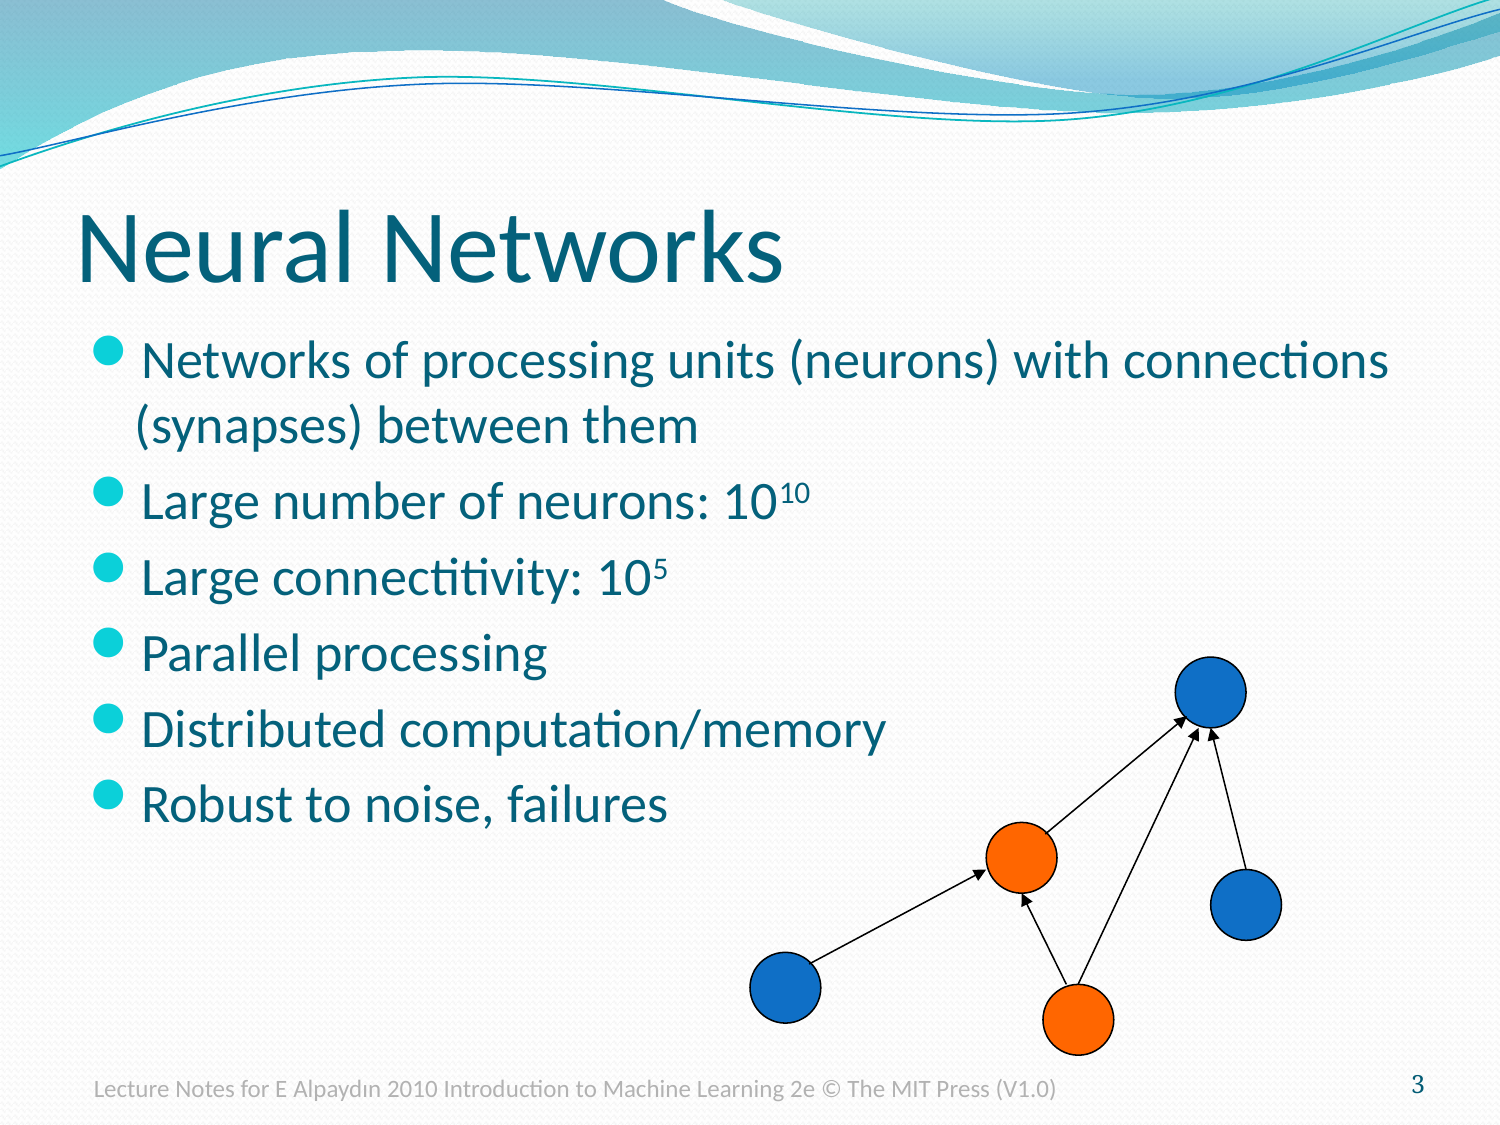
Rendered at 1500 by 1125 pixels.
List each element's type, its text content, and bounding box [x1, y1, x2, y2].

text_box [986, 822, 1058, 894]
text_box [1210, 869, 1282, 941]
list Networks of processing units (neurons) with connections (synapses) between them Large number of neurons: 1010 Large connectitivity: 105 Parallel processing Distributed computation/memory Robust to noise, failures [75, 317, 1425, 1038]
title Neural Networks [75, 115, 1425, 303]
text_box [1207, 727, 1247, 870]
slide_number 3 [1299, 1042, 1425, 1103]
text_box [1078, 727, 1199, 985]
footer Lecture Notes for E Alpaydın 2010 Introduction to Machine Learning 2e © The MIT Press (V1.0) [93, 1042, 1254, 1103]
text_box [1045, 716, 1187, 835]
text_box [1042, 984, 1114, 1042]
text_box [1021, 893, 1067, 985]
text_box [750, 952, 821, 1024]
text_box [1175, 657, 1247, 728]
text_box [809, 869, 987, 965]
